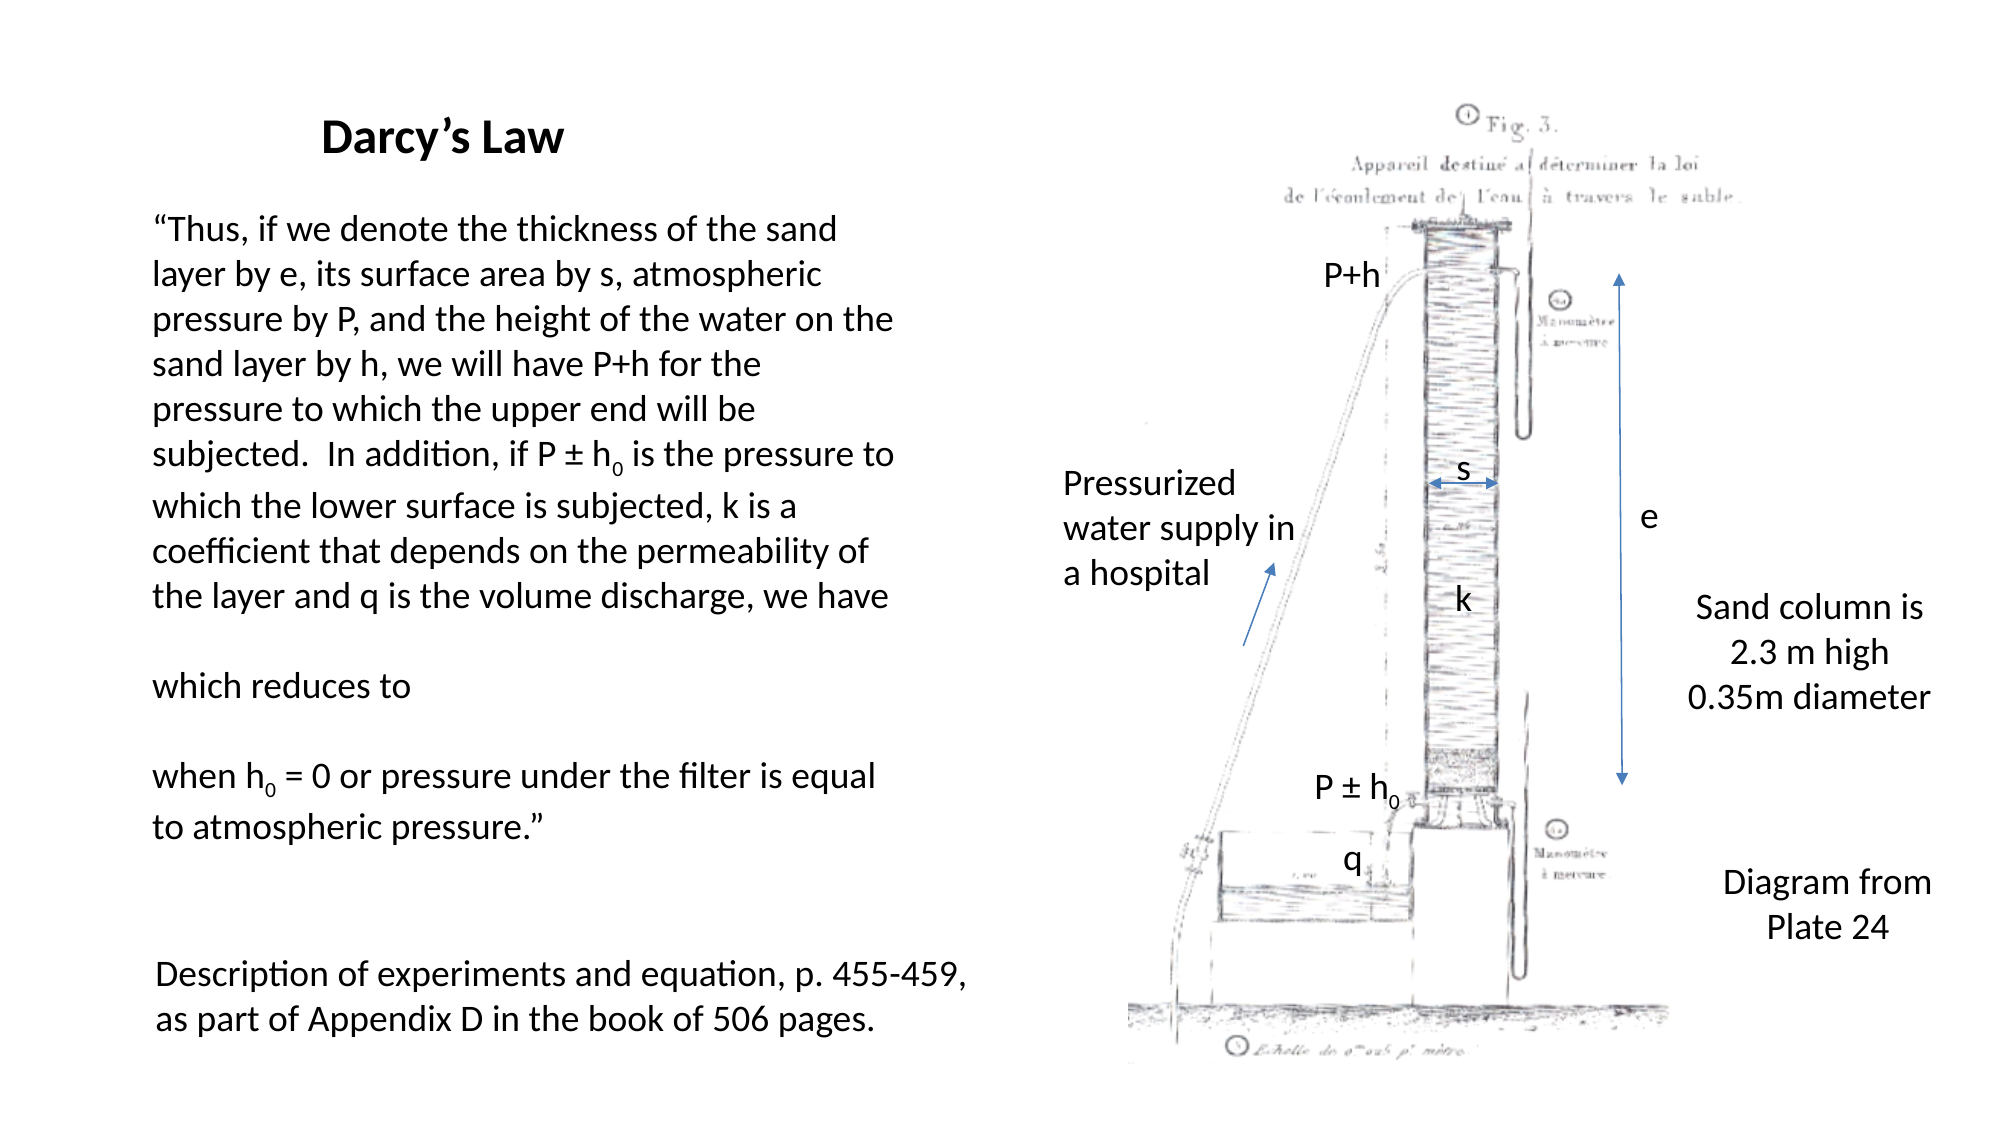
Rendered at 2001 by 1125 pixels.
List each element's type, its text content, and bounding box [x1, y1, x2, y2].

text_box Description of experiments and equation, p. 455-459, as part of Appendix D in the book of 506 pages. [140, 941, 983, 1047]
text_box Sand column is 2.3 m high 0.35m diameter [1830, 574, 1956, 725]
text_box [1048, 70, 1825, 1064]
text_box Diagram from Plate 24 [1830, 850, 1956, 955]
text_box Darcy’s Law [306, 95, 580, 171]
